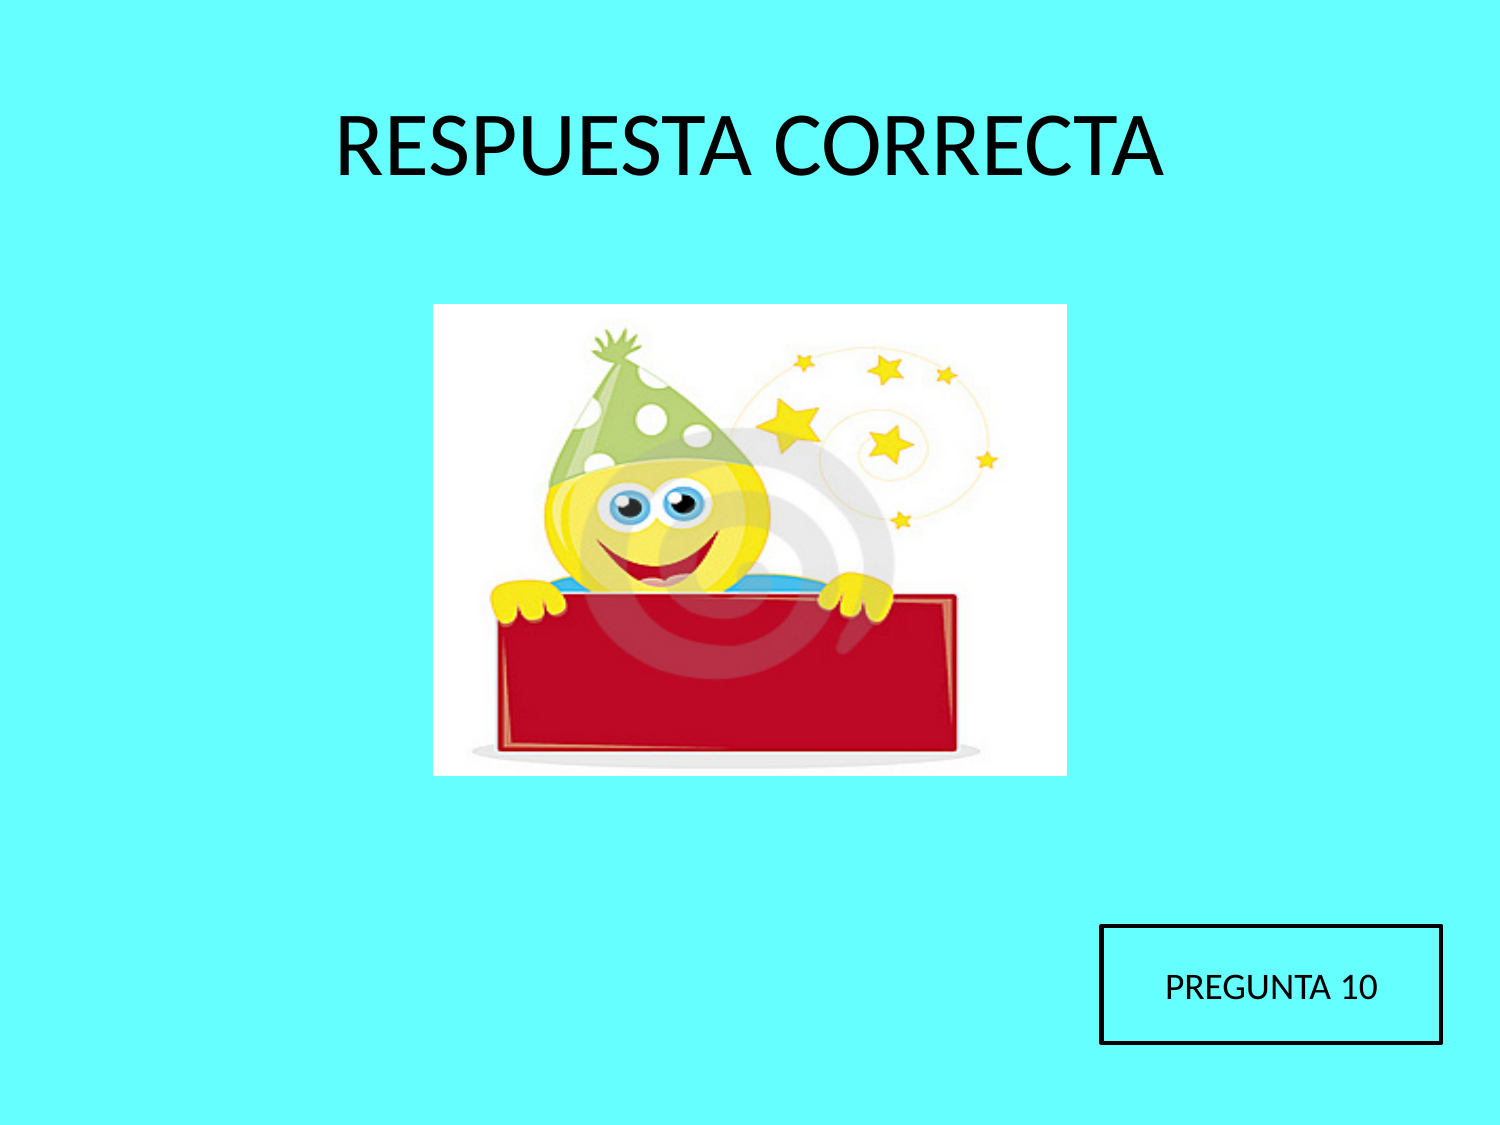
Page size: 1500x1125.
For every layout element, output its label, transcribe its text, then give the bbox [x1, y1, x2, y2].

title RESPUESTA CORRECTA [75, 45, 1425, 233]
text_box PREGUNTA 10 [1099, 924, 1443, 1045]
picture [433, 304, 1067, 776]
